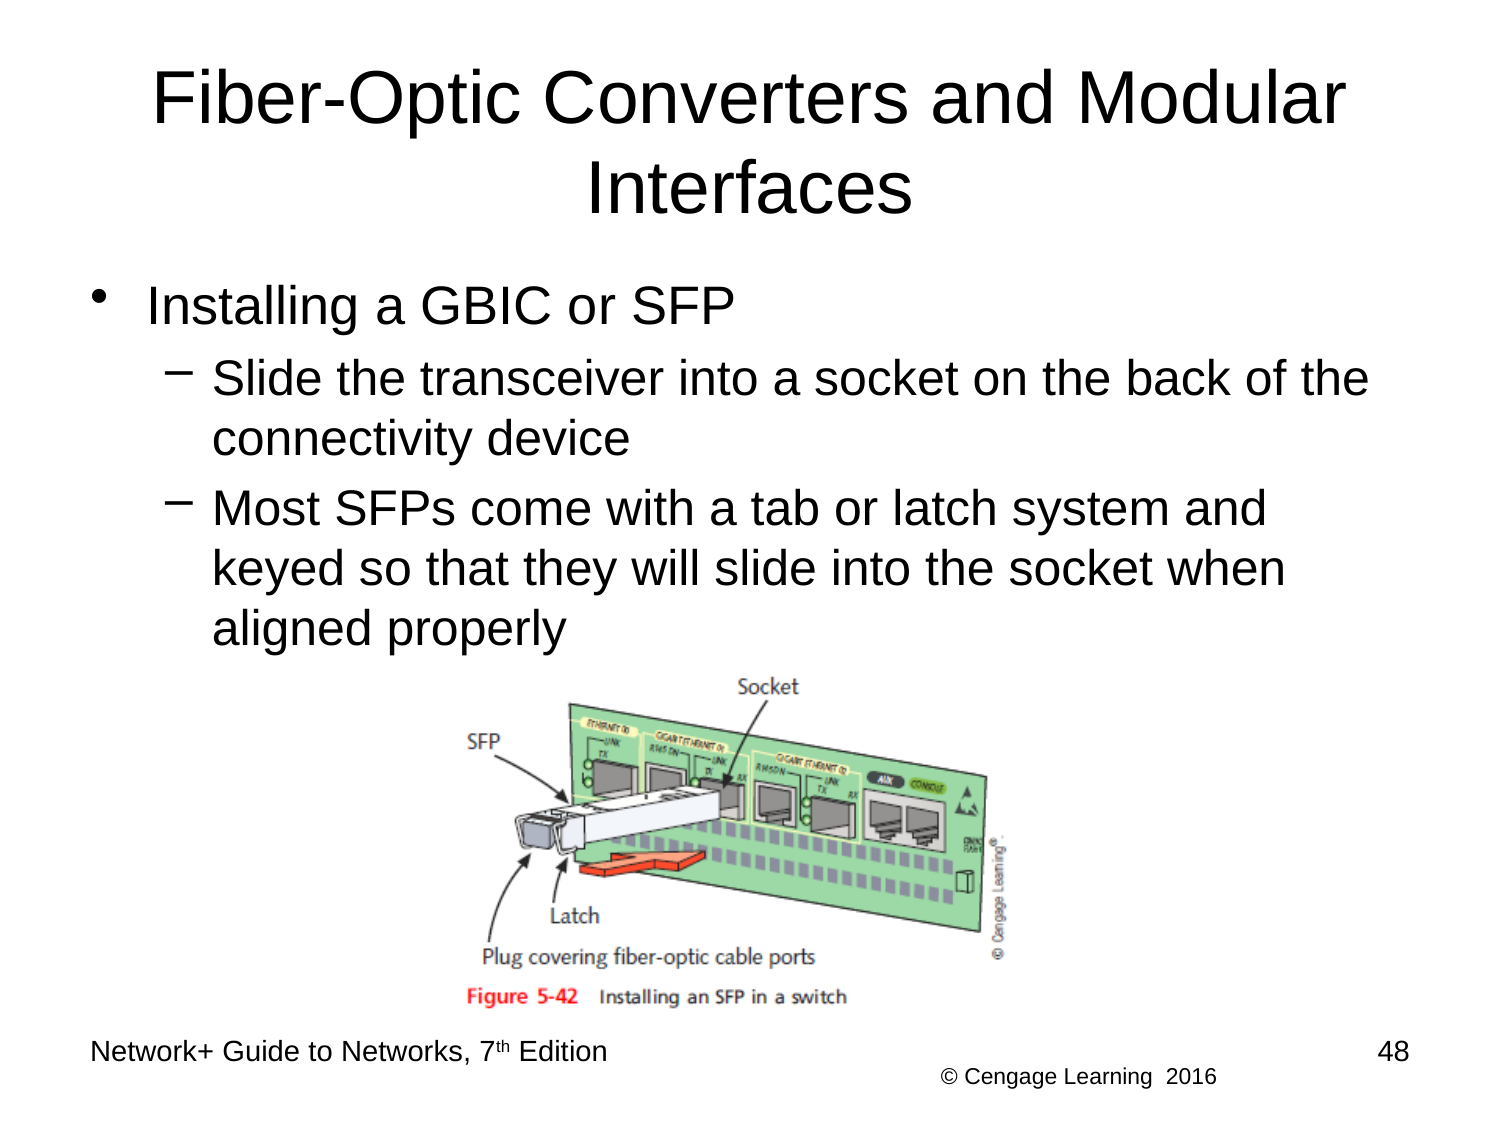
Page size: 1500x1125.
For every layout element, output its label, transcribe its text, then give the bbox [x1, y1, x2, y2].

footer Network+ Guide to Networks, 7th Edition [74, 1024, 713, 1103]
slide_number 48 [1312, 1024, 1426, 1103]
list Installing a GBIC or SFP Slide the transceiver into a socket on the back of the connectivity device Most SFPs come with a tab or latch system and keyed so that they will slide into the socket when aligned properly [75, 262, 1425, 1005]
picture [462, 674, 1012, 1010]
title Fiber-Optic Converters and Modular Interfaces [75, 45, 1425, 233]
